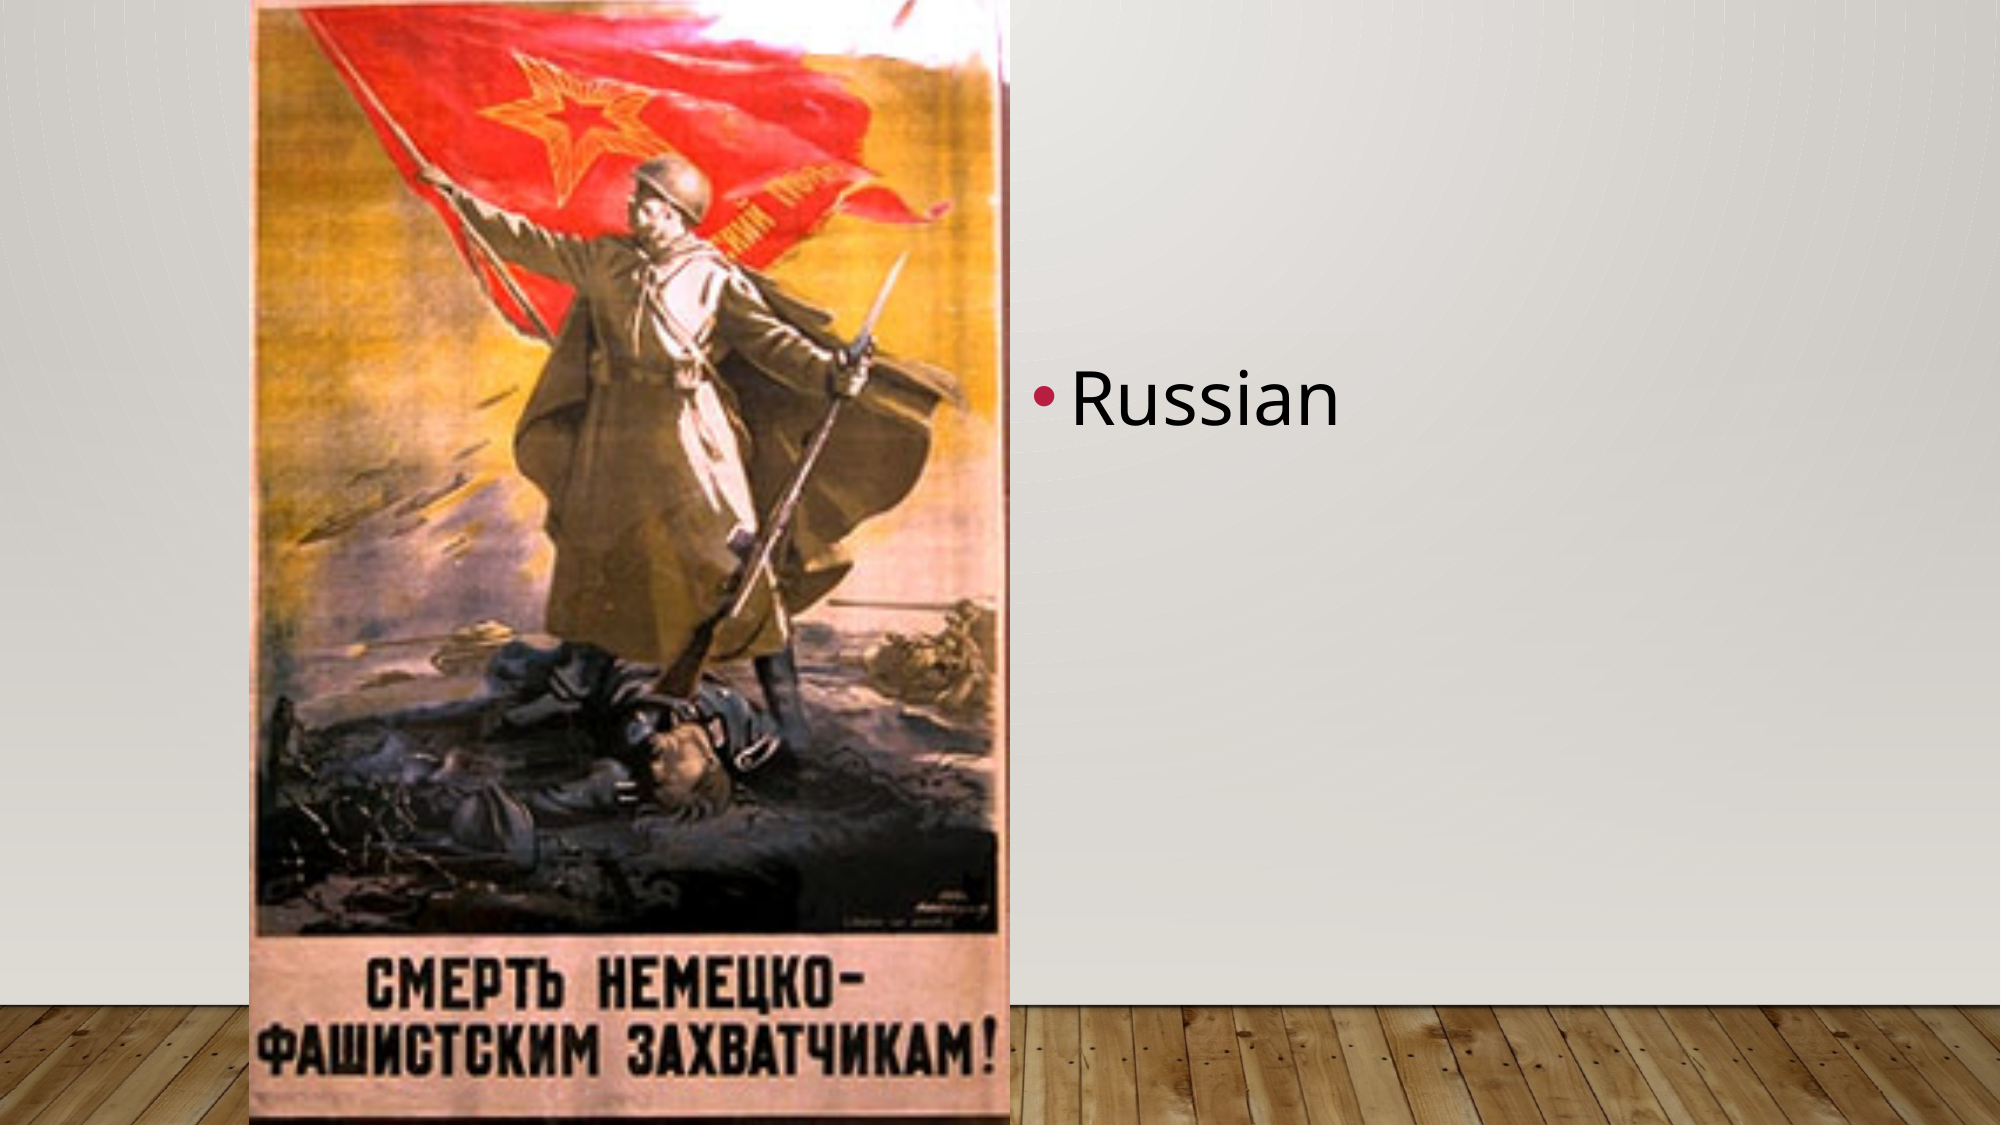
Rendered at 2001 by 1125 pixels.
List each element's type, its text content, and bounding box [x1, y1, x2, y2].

picture [1010, 1005, 2000, 1125]
picture [0, 1005, 249, 1125]
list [249, 0, 1010, 1125]
list Russian [1016, 324, 1850, 1000]
